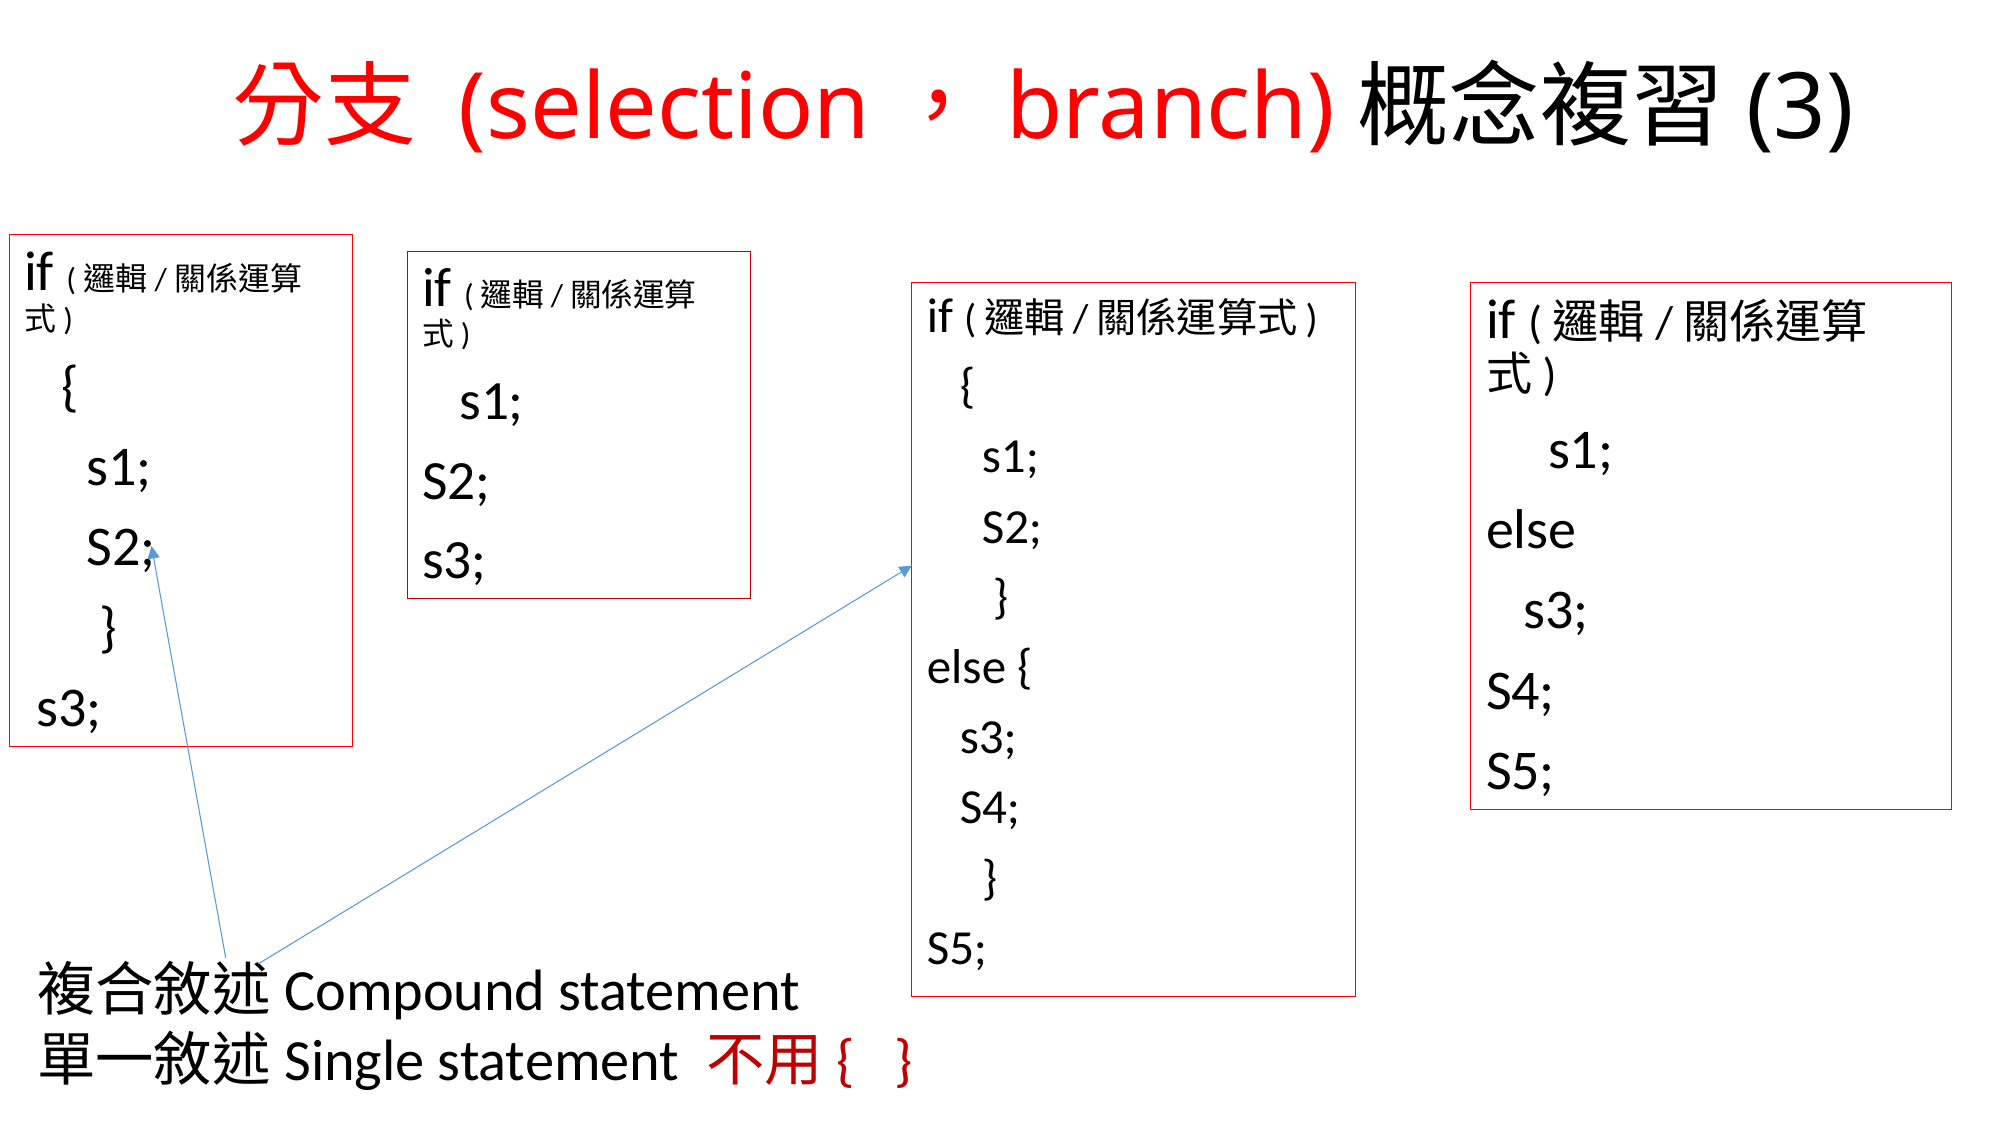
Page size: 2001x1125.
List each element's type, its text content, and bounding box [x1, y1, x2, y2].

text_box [258, 565, 912, 964]
text_box if (邏輯/關係運算式) s1; else s3; S4; S5; [1470, 282, 1952, 810]
text_box 複合敘述Compound statement 單一敘述Single statement 不用{ } [22, 944, 928, 1100]
text_box if (邏輯/關係運算式) s1; S2; s3; [407, 251, 751, 565]
text_box if (邏輯/關係運算式) { s1; S2; } s3; [9, 234, 353, 747]
title 分支 (selection，branch)概念複習(3) [180, 0, 1906, 218]
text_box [151, 546, 226, 958]
text_box if (邏輯/關係運算式) { s1; S2; } else { s3; S4; } S5; [911, 282, 1356, 997]
